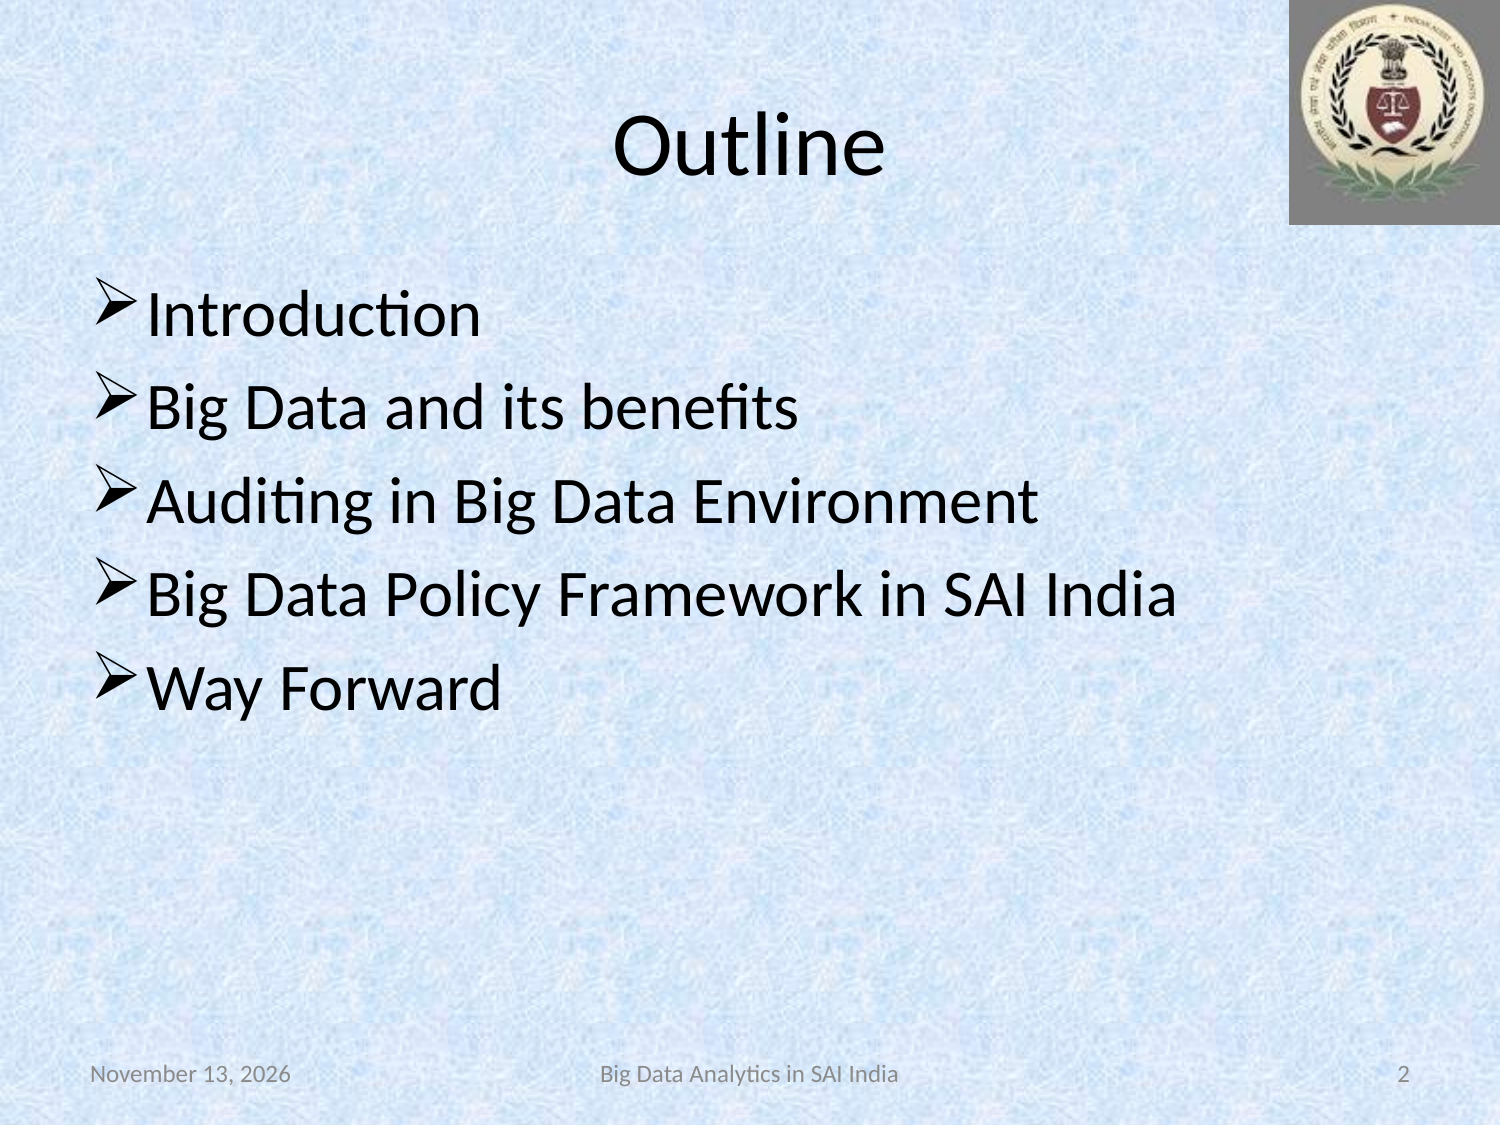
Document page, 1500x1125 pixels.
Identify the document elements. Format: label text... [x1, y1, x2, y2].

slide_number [75, 1042, 425, 1103]
slide_number 2 [1074, 1042, 1425, 1103]
footer Big Data Analytics in SAI India [512, 1042, 988, 1103]
list Introduction Big Data and its benefits Auditing in Big Data Environment Big Data Policy Framework in SAI India Way Forward [75, 262, 1425, 1005]
picture [0, 0, 1500, 1125]
title Outline [75, 45, 1289, 233]
